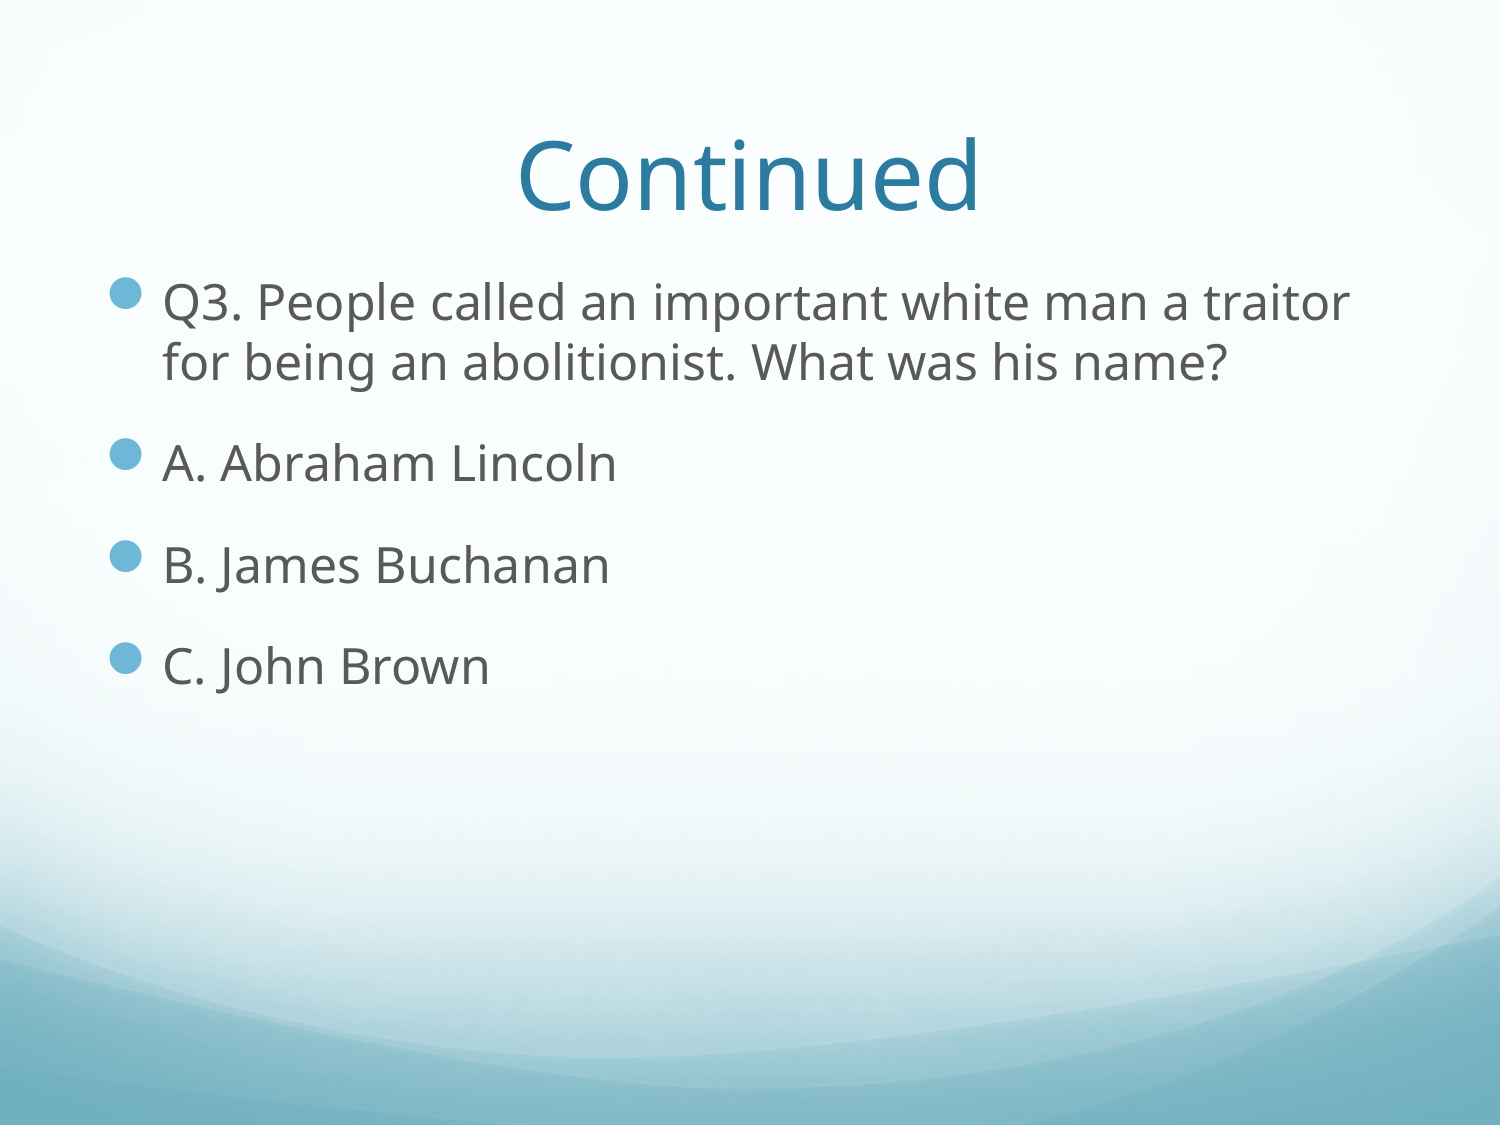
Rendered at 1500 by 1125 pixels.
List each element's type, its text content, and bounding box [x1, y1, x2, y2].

title Continued [90, 17, 1410, 237]
list Q3. People called an important white man a traitor for being an abolitionist. What was his name? A. Abraham Lincoln B. James Buchanan C. John Brown [90, 262, 1410, 975]
